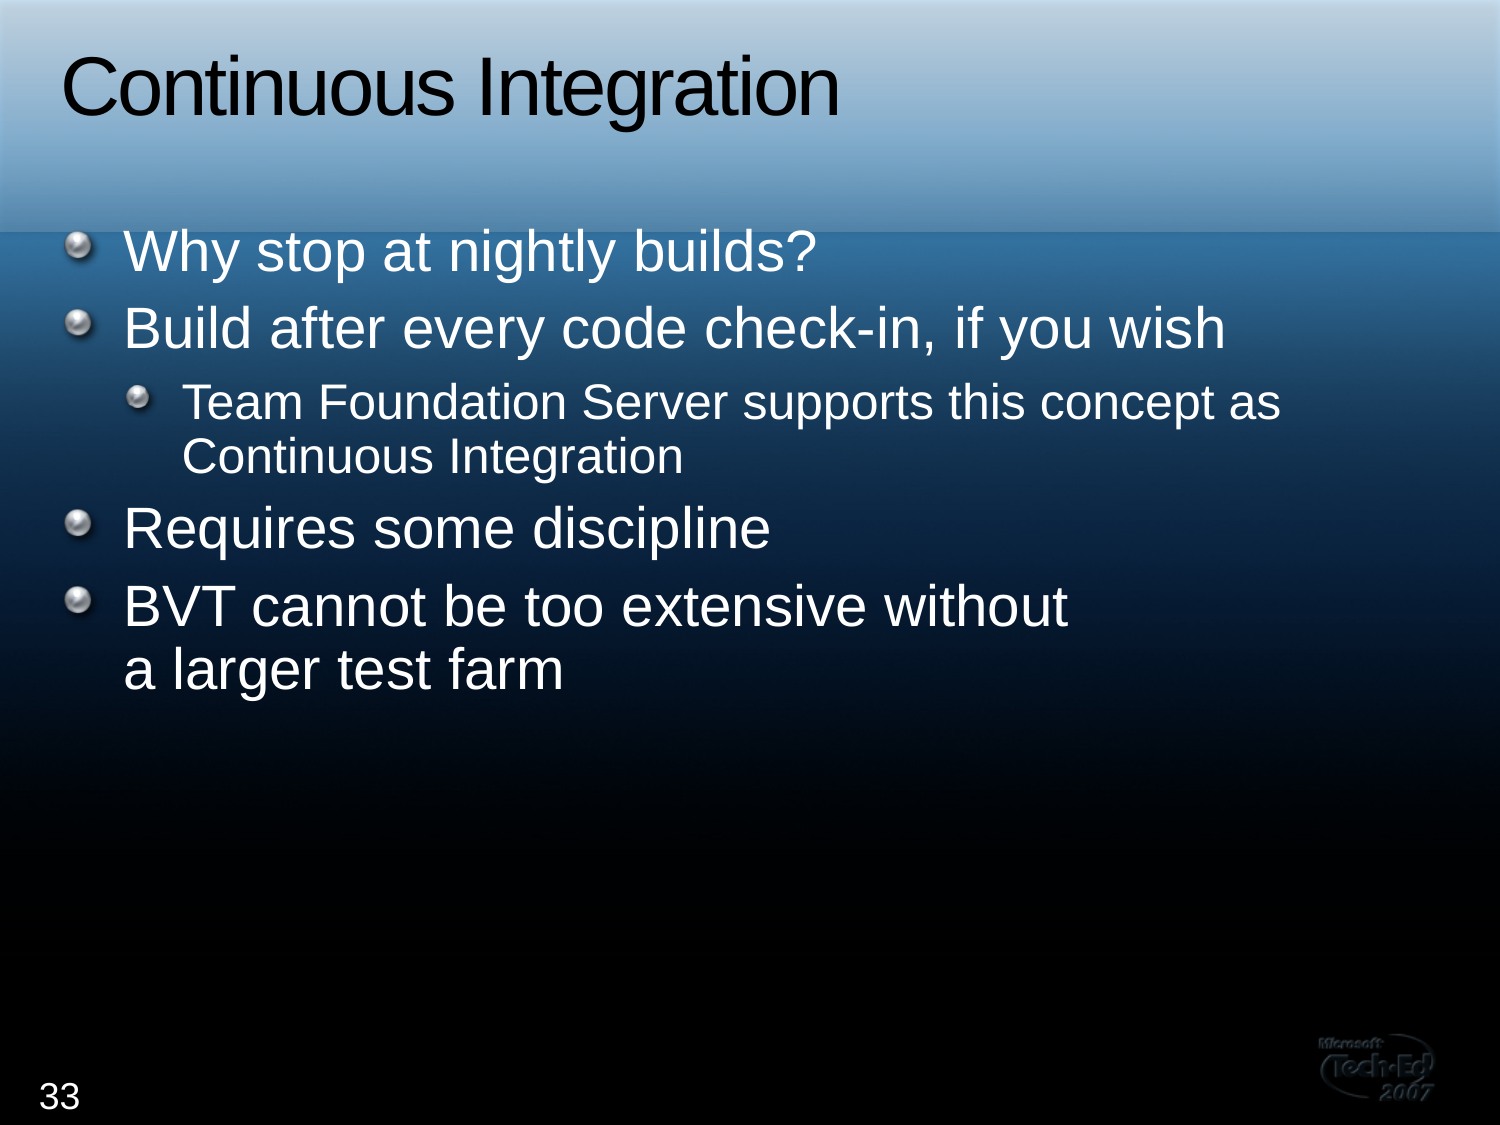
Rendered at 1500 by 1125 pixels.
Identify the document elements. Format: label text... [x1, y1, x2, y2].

title Continuous Integration [60, 35, 1436, 137]
list Why stop at nightly builds? Build after every code check-in, if you wish Team Foundation Server supports this concept as Continuous Integration Requires some discipline BVT cannot be too extensive without a larger test farm [60, 221, 1436, 708]
picture [0, 228, 1500, 1125]
picture [122, 382, 158, 418]
